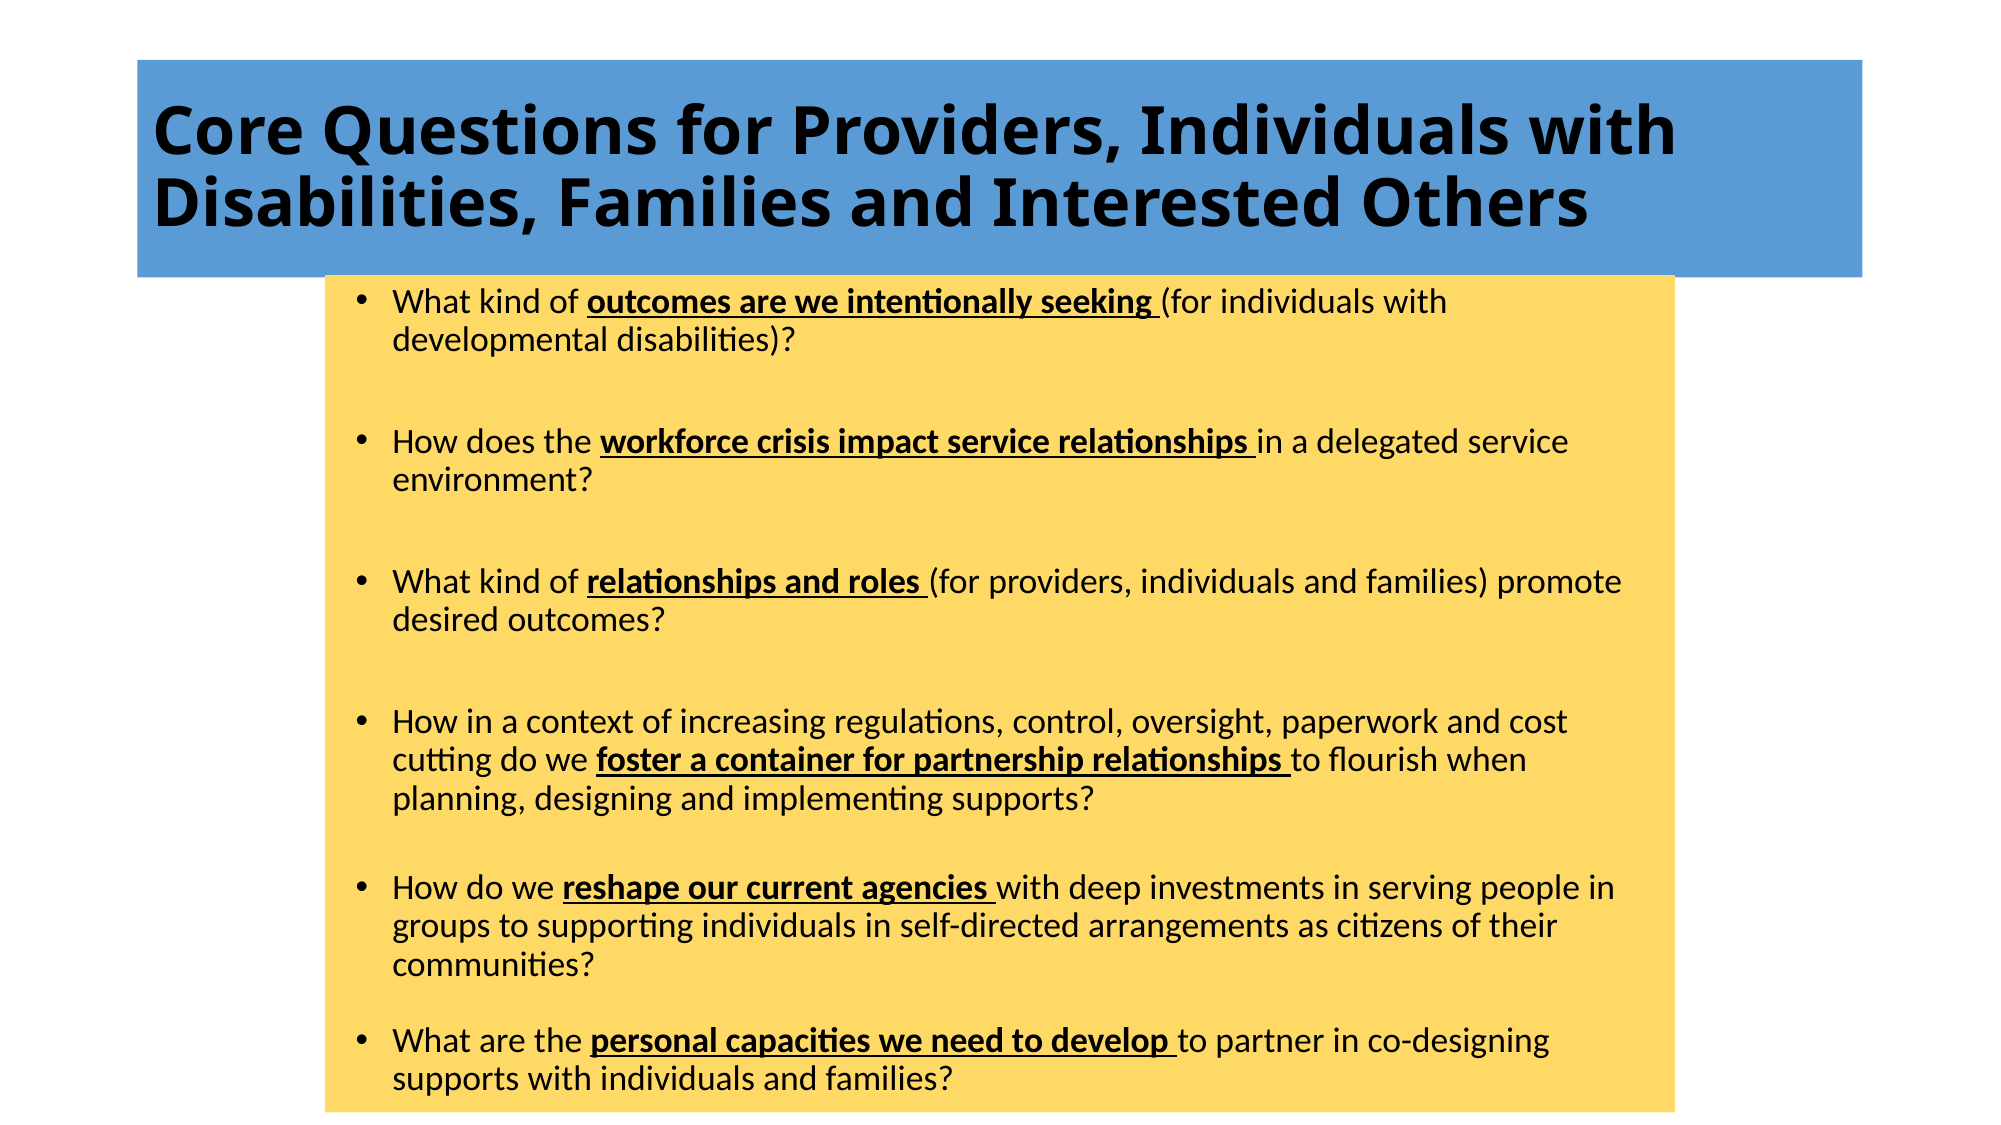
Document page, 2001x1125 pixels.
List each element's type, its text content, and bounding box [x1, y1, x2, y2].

title Core Questions for Providers, Individuals with Disabilities, Families and Interested Others [137, 59, 1863, 278]
list What kind of outcomes are we intentionally seeking (for individuals with developmental disabilities)? How does the workforce crisis impact service relationships in a delegated service environment? What kind of relationships and roles (for providers, individuals and families) promote desired outcomes? How in a context of increasing regulations, control, oversight, paperwork and cost cutting do we foster a container for partnership relationships to flourish when planning, designing and implementing supports? How do we reshape our current agencies with deep investments in serving people in groups to supporting individuals in self-directed arrangements as citizens of their communities? What are the personal capacities we need to develop to partner in co-designing supports with individuals and families? [324, 275, 1675, 1113]
